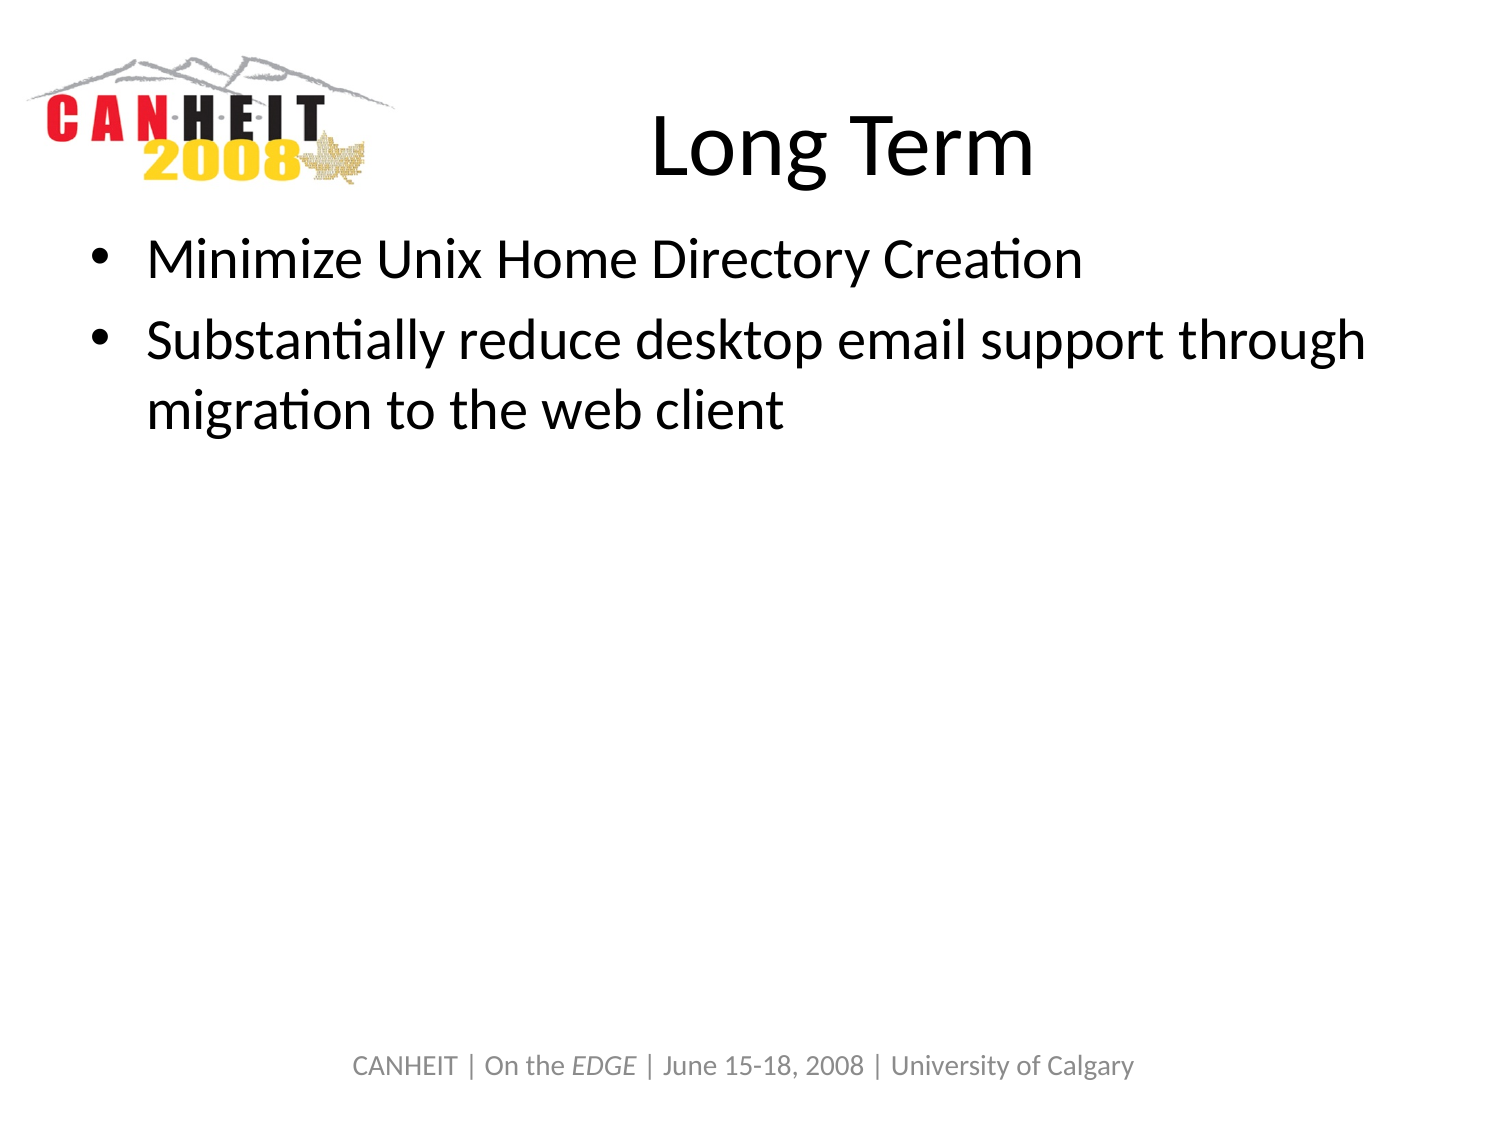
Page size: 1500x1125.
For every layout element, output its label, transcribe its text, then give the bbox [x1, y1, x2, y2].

picture [0, 46, 421, 200]
text_box Minimize Unix Home Directory Creation Substantially reduce desktop email support through migration to the web client [74, 212, 1425, 955]
title Long Term [262, 45, 1425, 212]
footer CANHEIT | On the EDGE | June 15-18, 2008 | University of Calgary [150, 1025, 1338, 1103]
